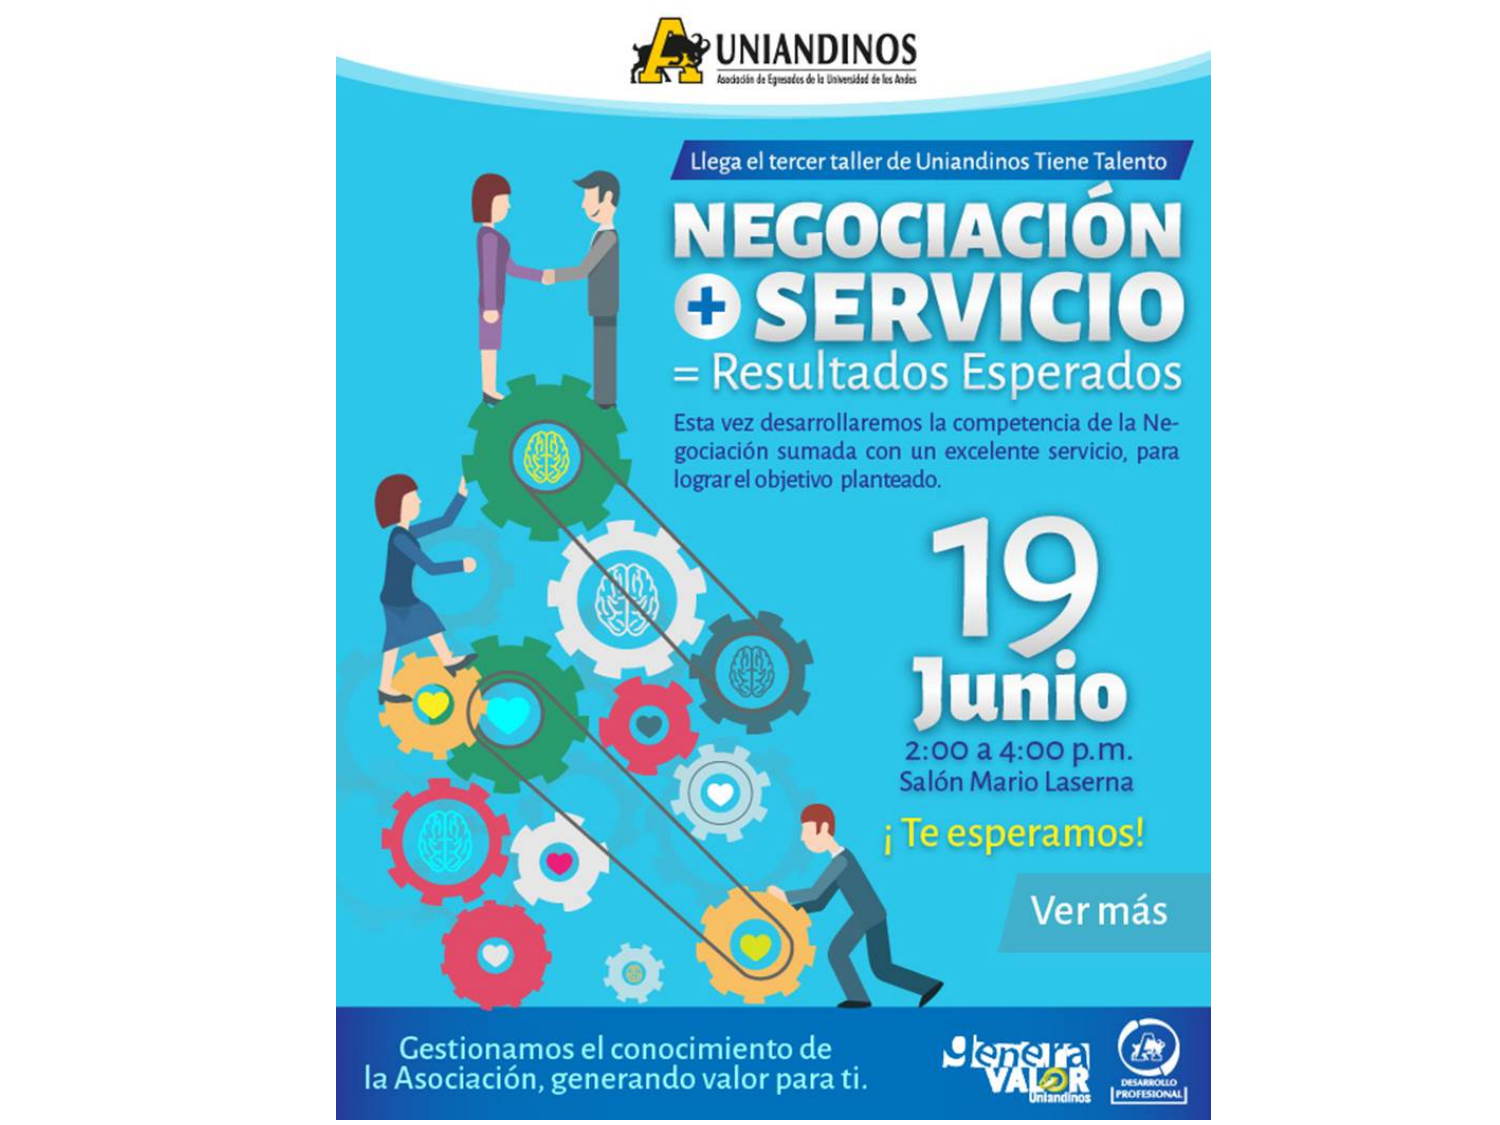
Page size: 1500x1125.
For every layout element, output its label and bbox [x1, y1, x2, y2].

text_box [0, 0, 334, 1125]
picture [336, 0, 1211, 1120]
text_box [1213, 0, 1500, 1125]
